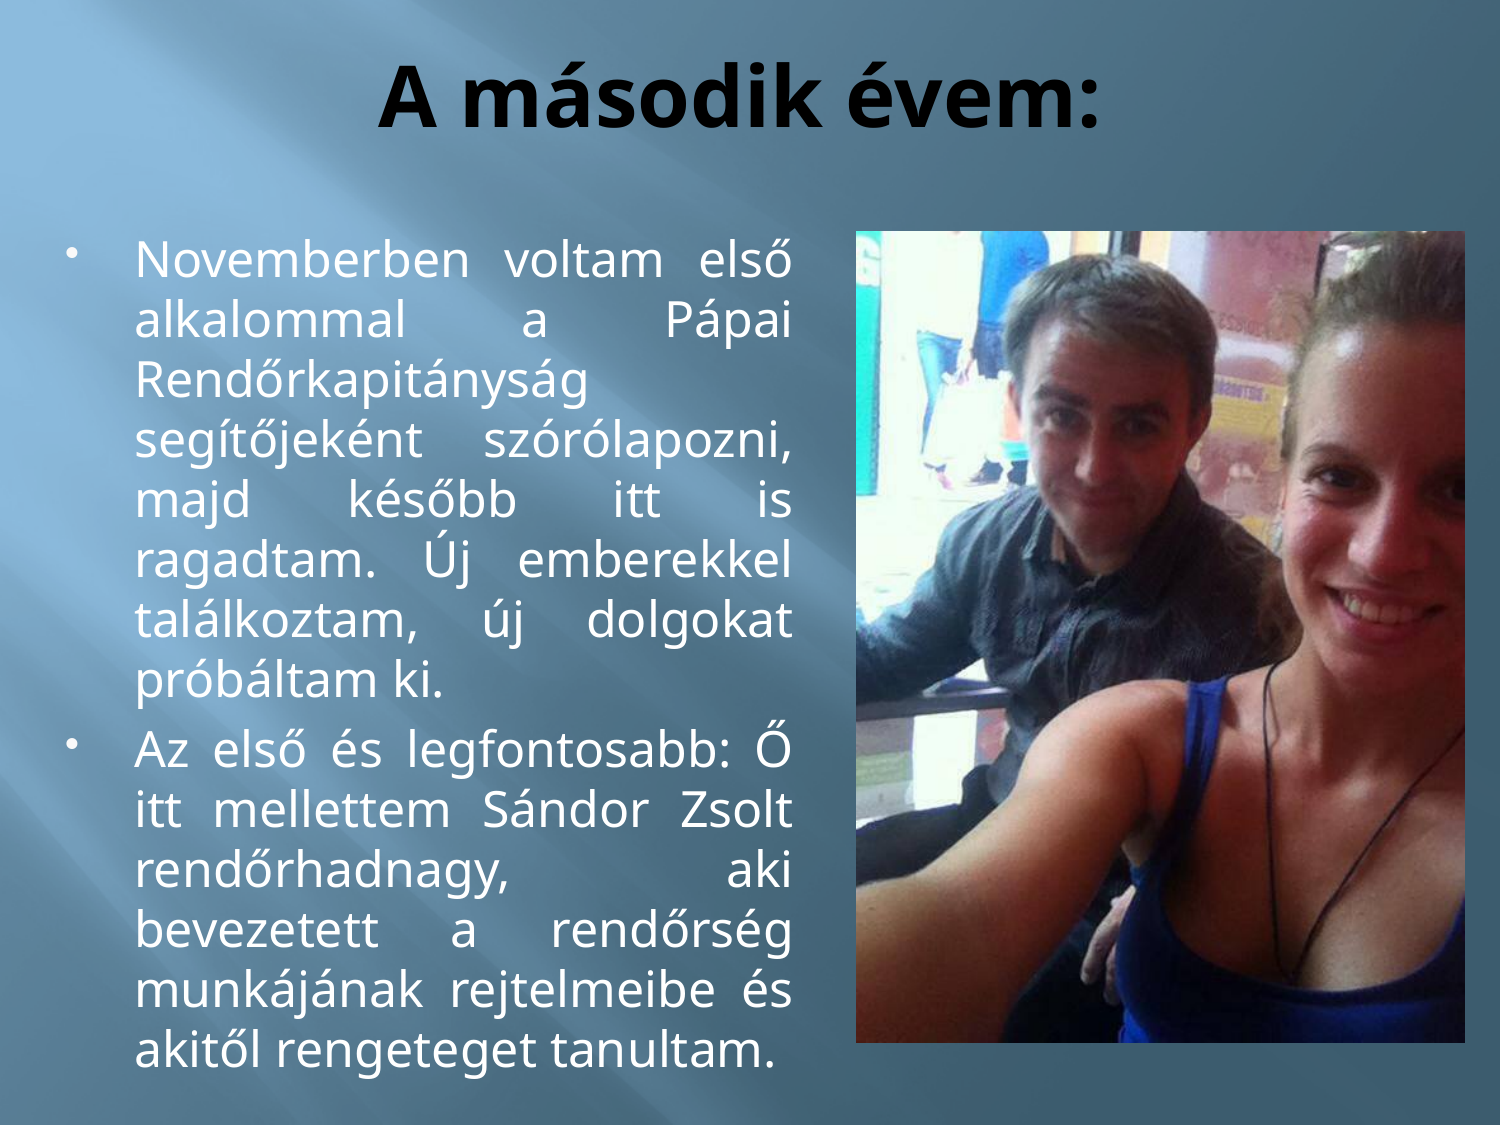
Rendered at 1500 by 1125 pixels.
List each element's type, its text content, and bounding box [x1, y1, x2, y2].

list Novemberben voltam első alkalommal a Pápai Rendőrkapitányság segítőjeként szórólapozni, majd később itt is ragadtam. Új emberekkel találkoztam, új dolgokat próbáltam ki. Az első és legfontosabb: Ő itt mellettem Sándor Zsolt rendőrhadnagy, aki bevezetett a rendőrség munkájának rejtelmeibe és akitől rengeteget tanultam. [29, 219, 809, 1125]
title A második évem: [76, 0, 1427, 188]
picture [855, 231, 1465, 1043]
